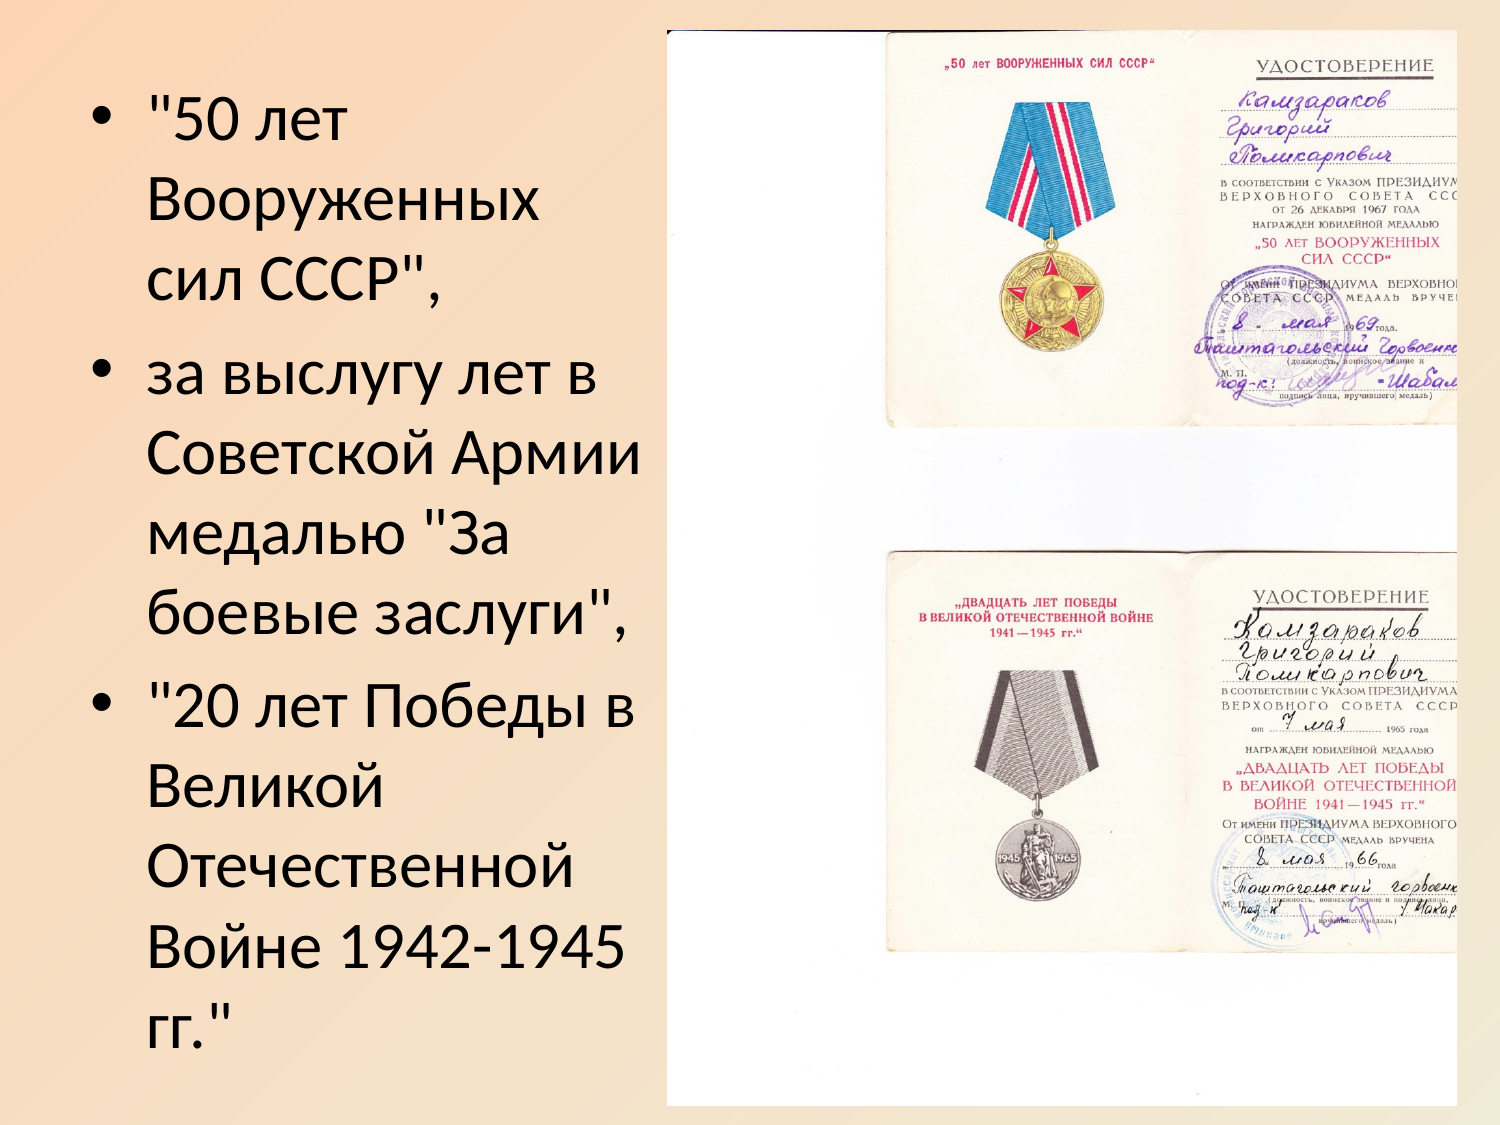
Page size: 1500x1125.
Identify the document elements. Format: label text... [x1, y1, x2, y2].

list "50 лет Вооруженных сил СССР", за выслугу лет в Советской Армии медалью "За боевые заслуги", "20 лет Победы в Великой Отечественной Войне 1942-1945 гг." [75, 66, 661, 1071]
picture [666, 30, 1457, 1107]
